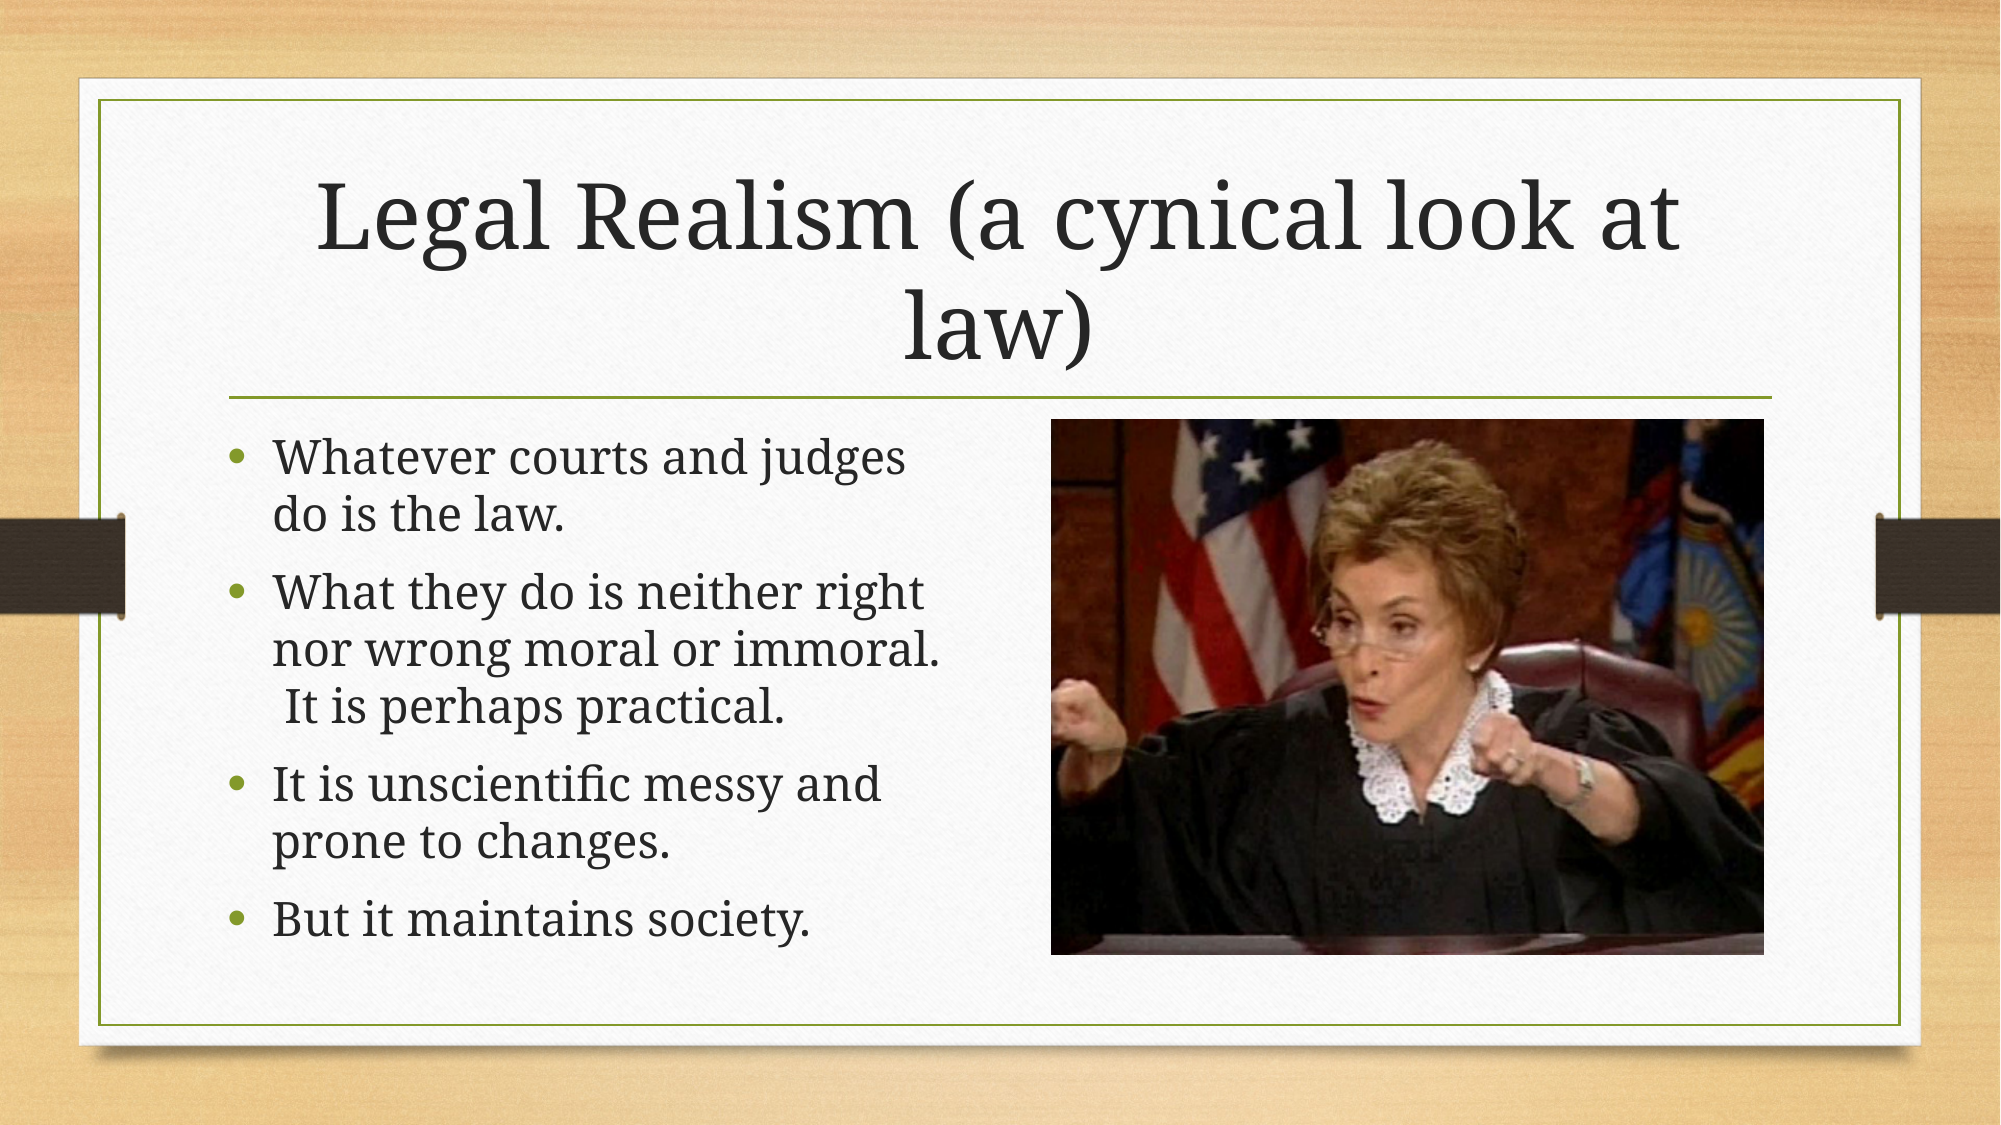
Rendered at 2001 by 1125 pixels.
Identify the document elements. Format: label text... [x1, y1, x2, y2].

picture [0, 0, 2001, 1125]
title Legal Realism (a cynical look at law) [212, 161, 1788, 375]
list Whatever courts and judges do is the law. What they do is neither right nor wrong moral or immoral. It is perhaps practical. It is unscientific messy and prone to changes. But it maintains society. [212, 419, 981, 964]
